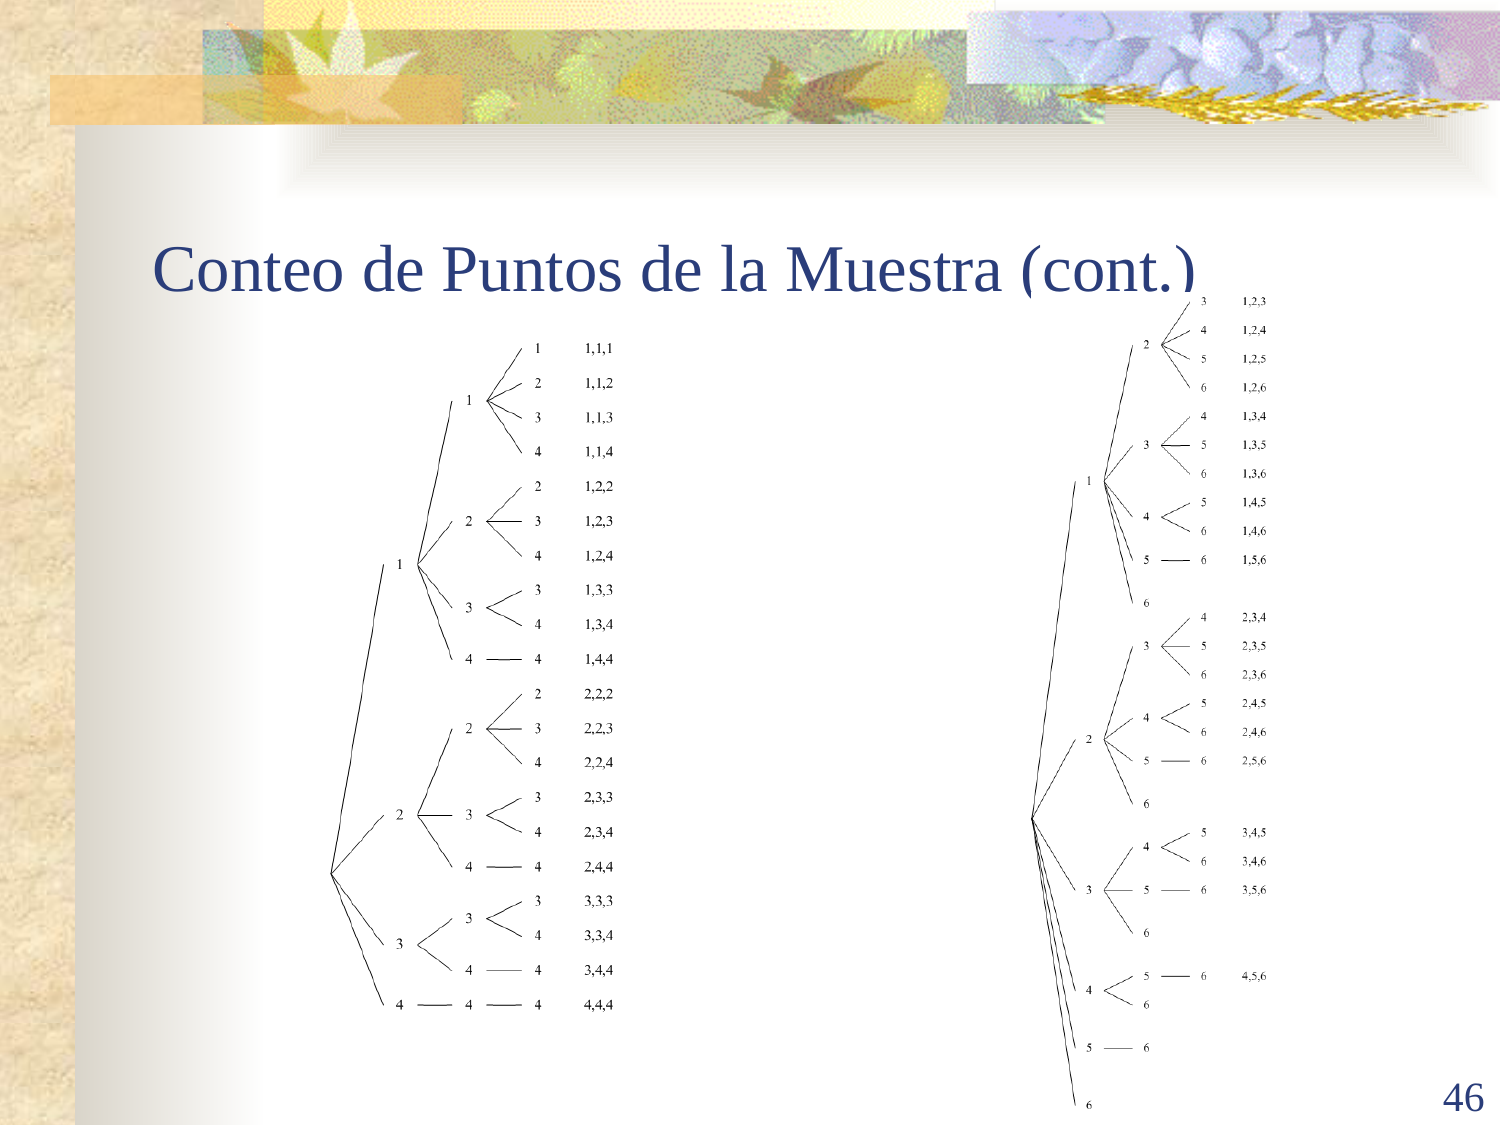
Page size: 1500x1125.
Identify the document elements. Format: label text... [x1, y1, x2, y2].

title Conteo de Puntos de la Muestra (cont.) [137, 87, 1500, 313]
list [330, 337, 614, 1013]
picture [0, 0, 1500, 1125]
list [1031, 292, 1266, 1112]
slide_number 46 [1349, 1051, 1500, 1125]
